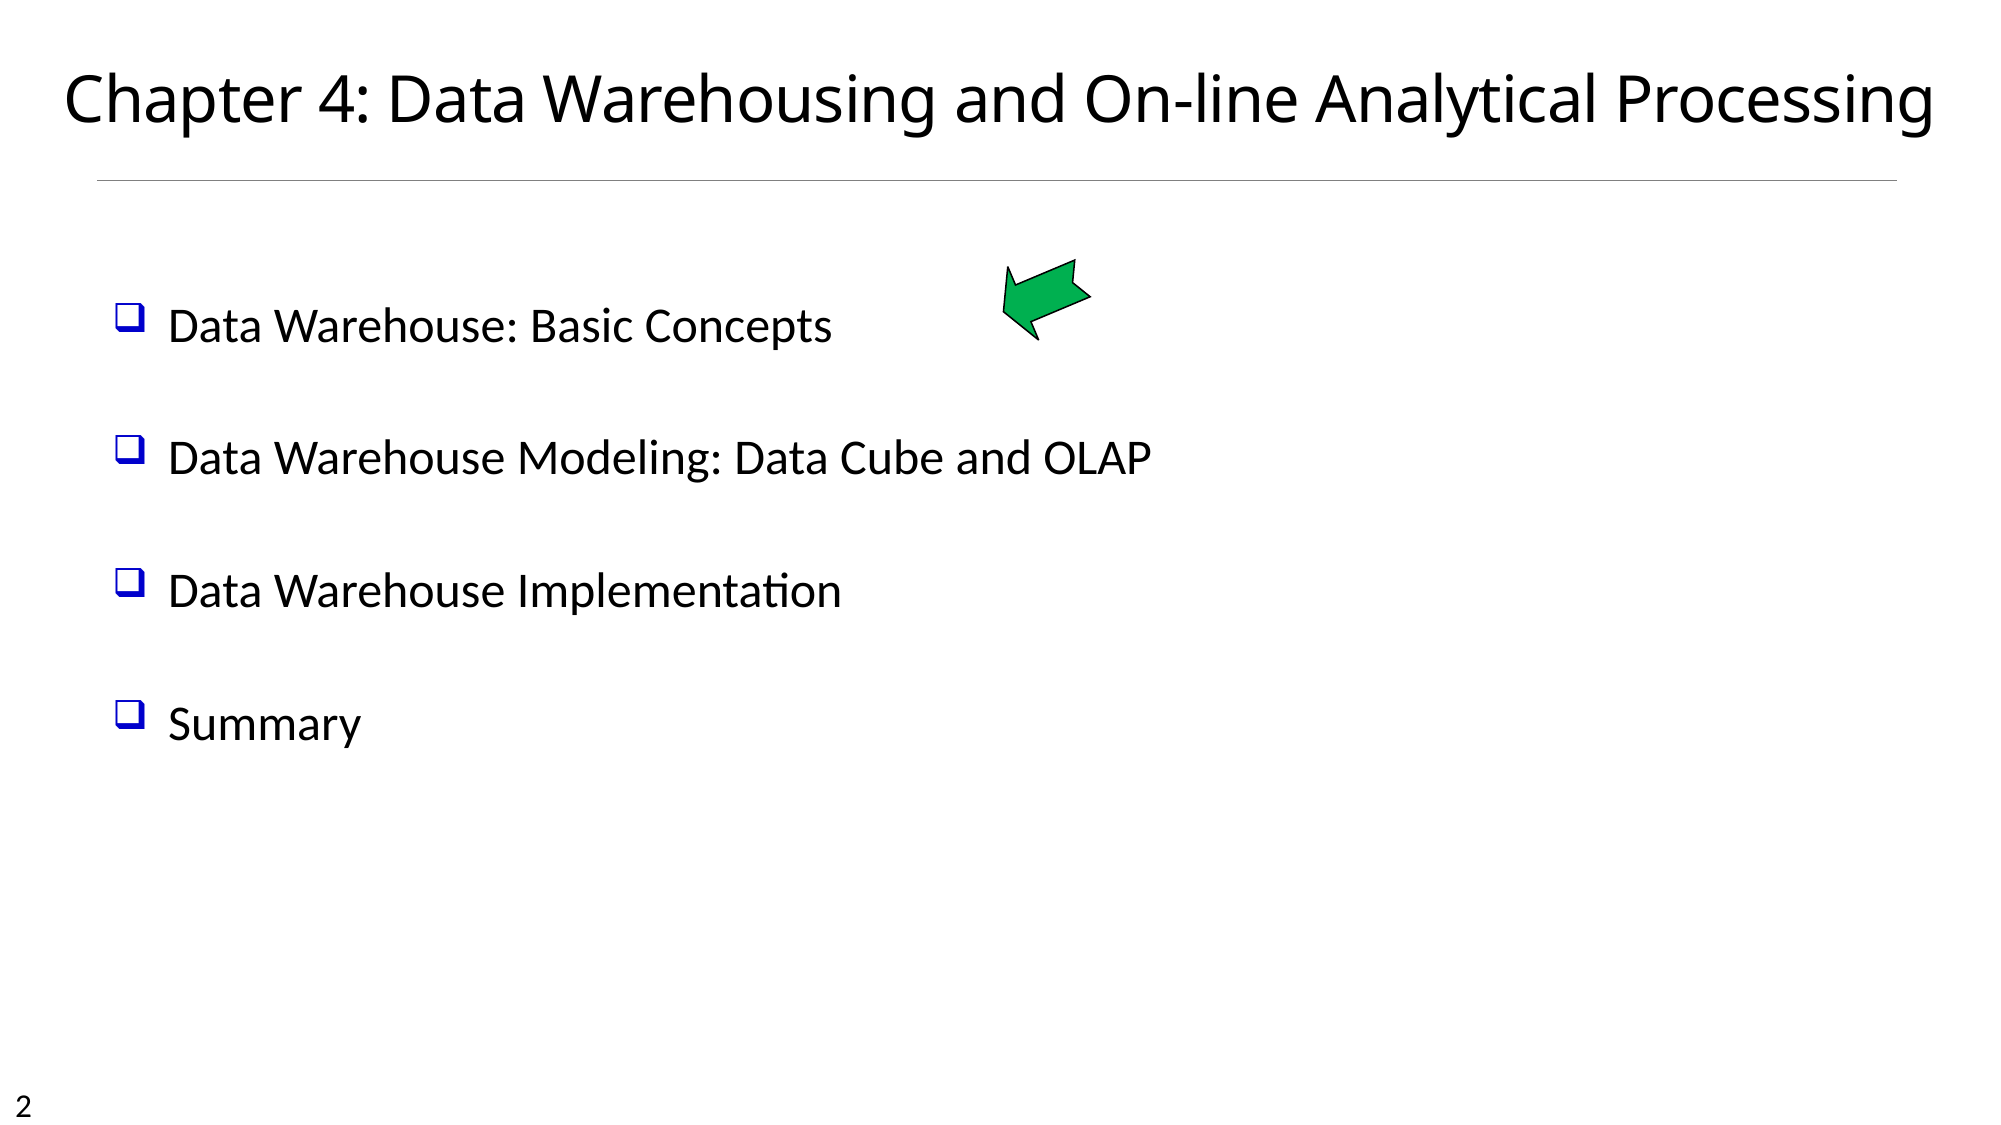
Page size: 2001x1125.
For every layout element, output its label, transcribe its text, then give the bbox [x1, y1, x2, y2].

list Data Warehouse: Basic Concepts Data Warehouse Modeling: Data Cube and OLAP Data Warehouse Implementation Summary [97, 224, 1896, 1063]
text_box [1003, 260, 1091, 341]
title Chapter 4: Data Warehousing and On-line Analytical Processing [0, 47, 2000, 158]
